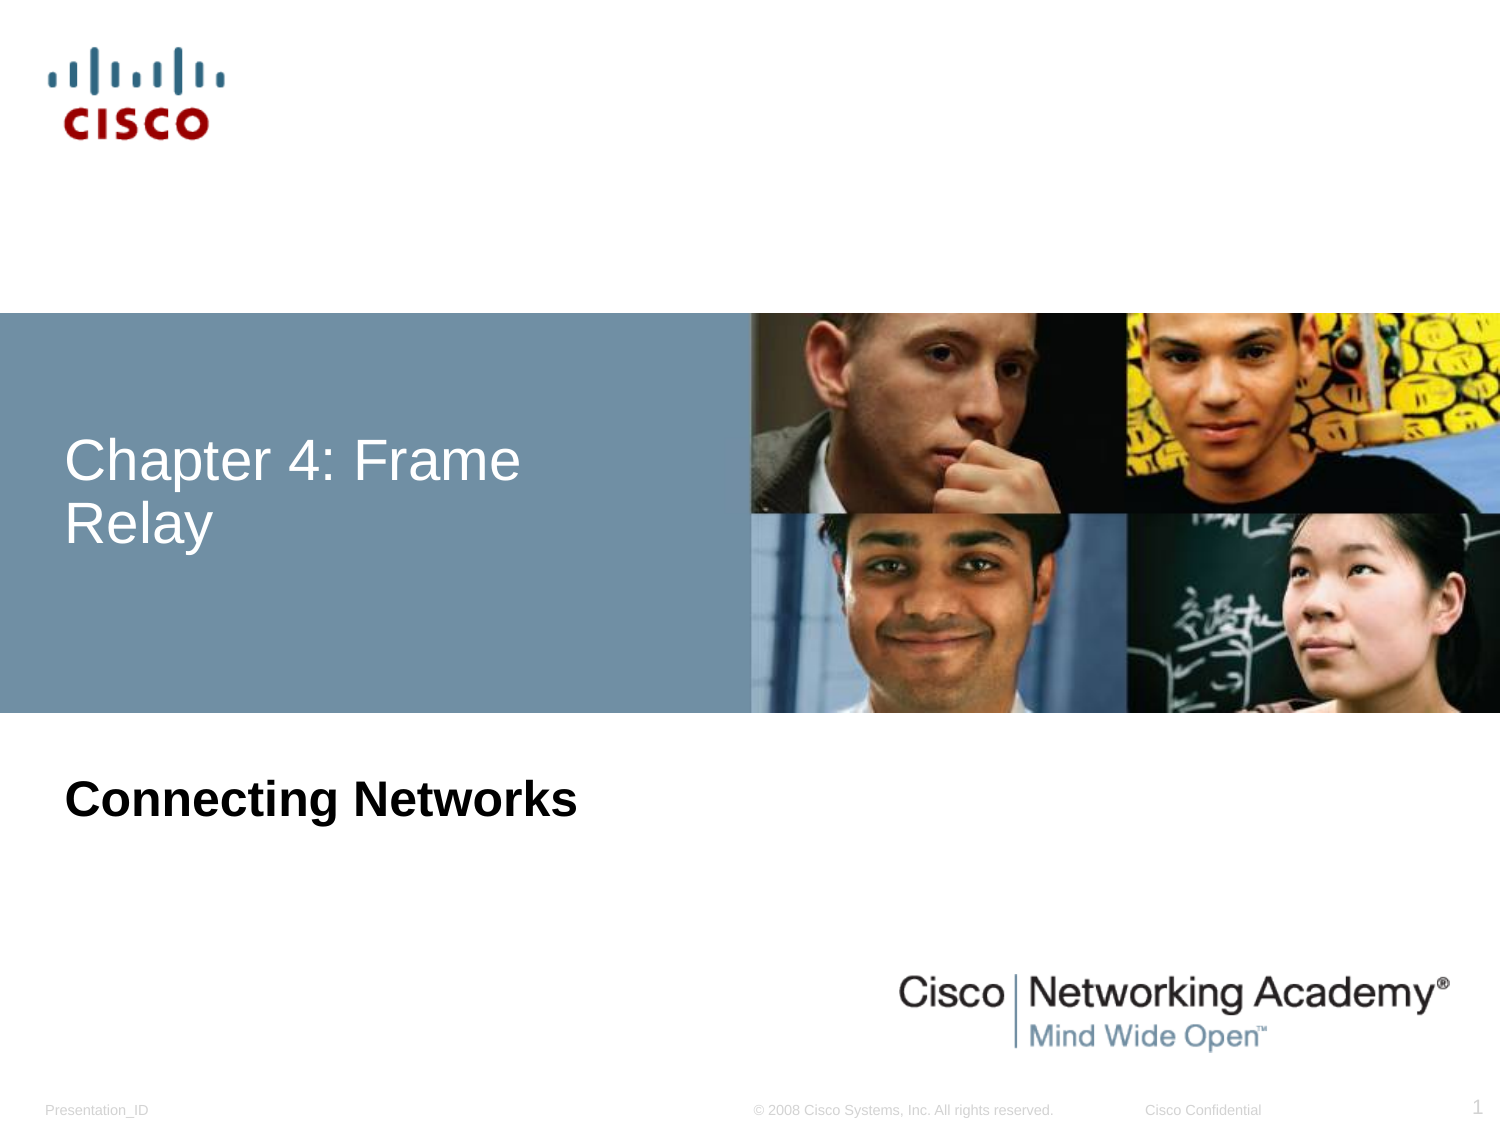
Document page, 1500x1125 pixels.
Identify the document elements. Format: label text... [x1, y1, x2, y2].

picture [899, 974, 1450, 1053]
subtitle Connecting Networks [50, 766, 1165, 875]
title Chapter 4: Frame Relay [50, 371, 684, 615]
picture [0, 313, 1500, 713]
picture [40, 19, 233, 168]
